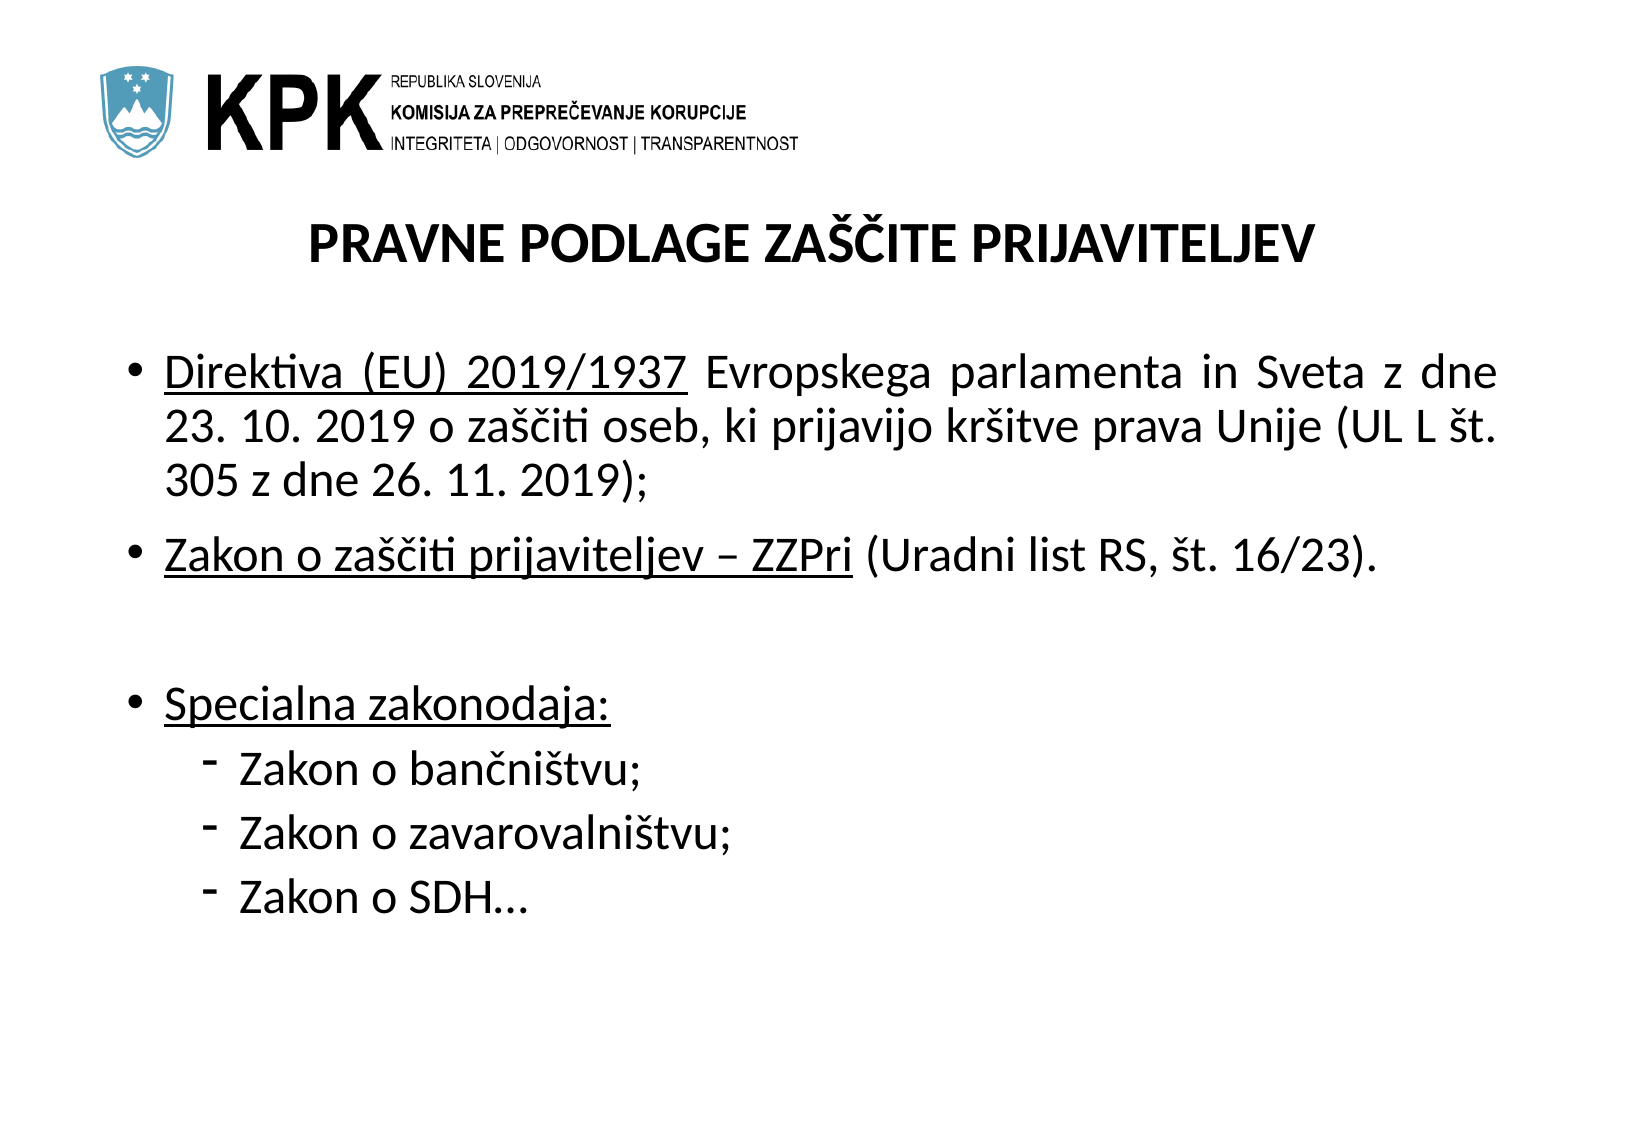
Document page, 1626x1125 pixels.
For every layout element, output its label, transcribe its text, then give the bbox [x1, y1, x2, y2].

list Direktiva (EU) 2019/1937 Evropskega parlamenta in Sveta z dne 23. 10. 2019 o zaščiti oseb, ki prijavijo kršitve prava Unije (UL L št. 305 z dne 26. 11. 2019); Zakon o zaščiti prijaviteljev – ZZPri (Uradni list RS, št. 16/23). Specialna zakonodaja: Zakon o bančništvu; Zakon o zavarovalništvu; Zakon o SDH… [111, 337, 1514, 1014]
picture [100, 66, 798, 158]
title PRAVNE PODLAGE ZAŠČITE PRIJAVITELJEV [111, 187, 1514, 300]
